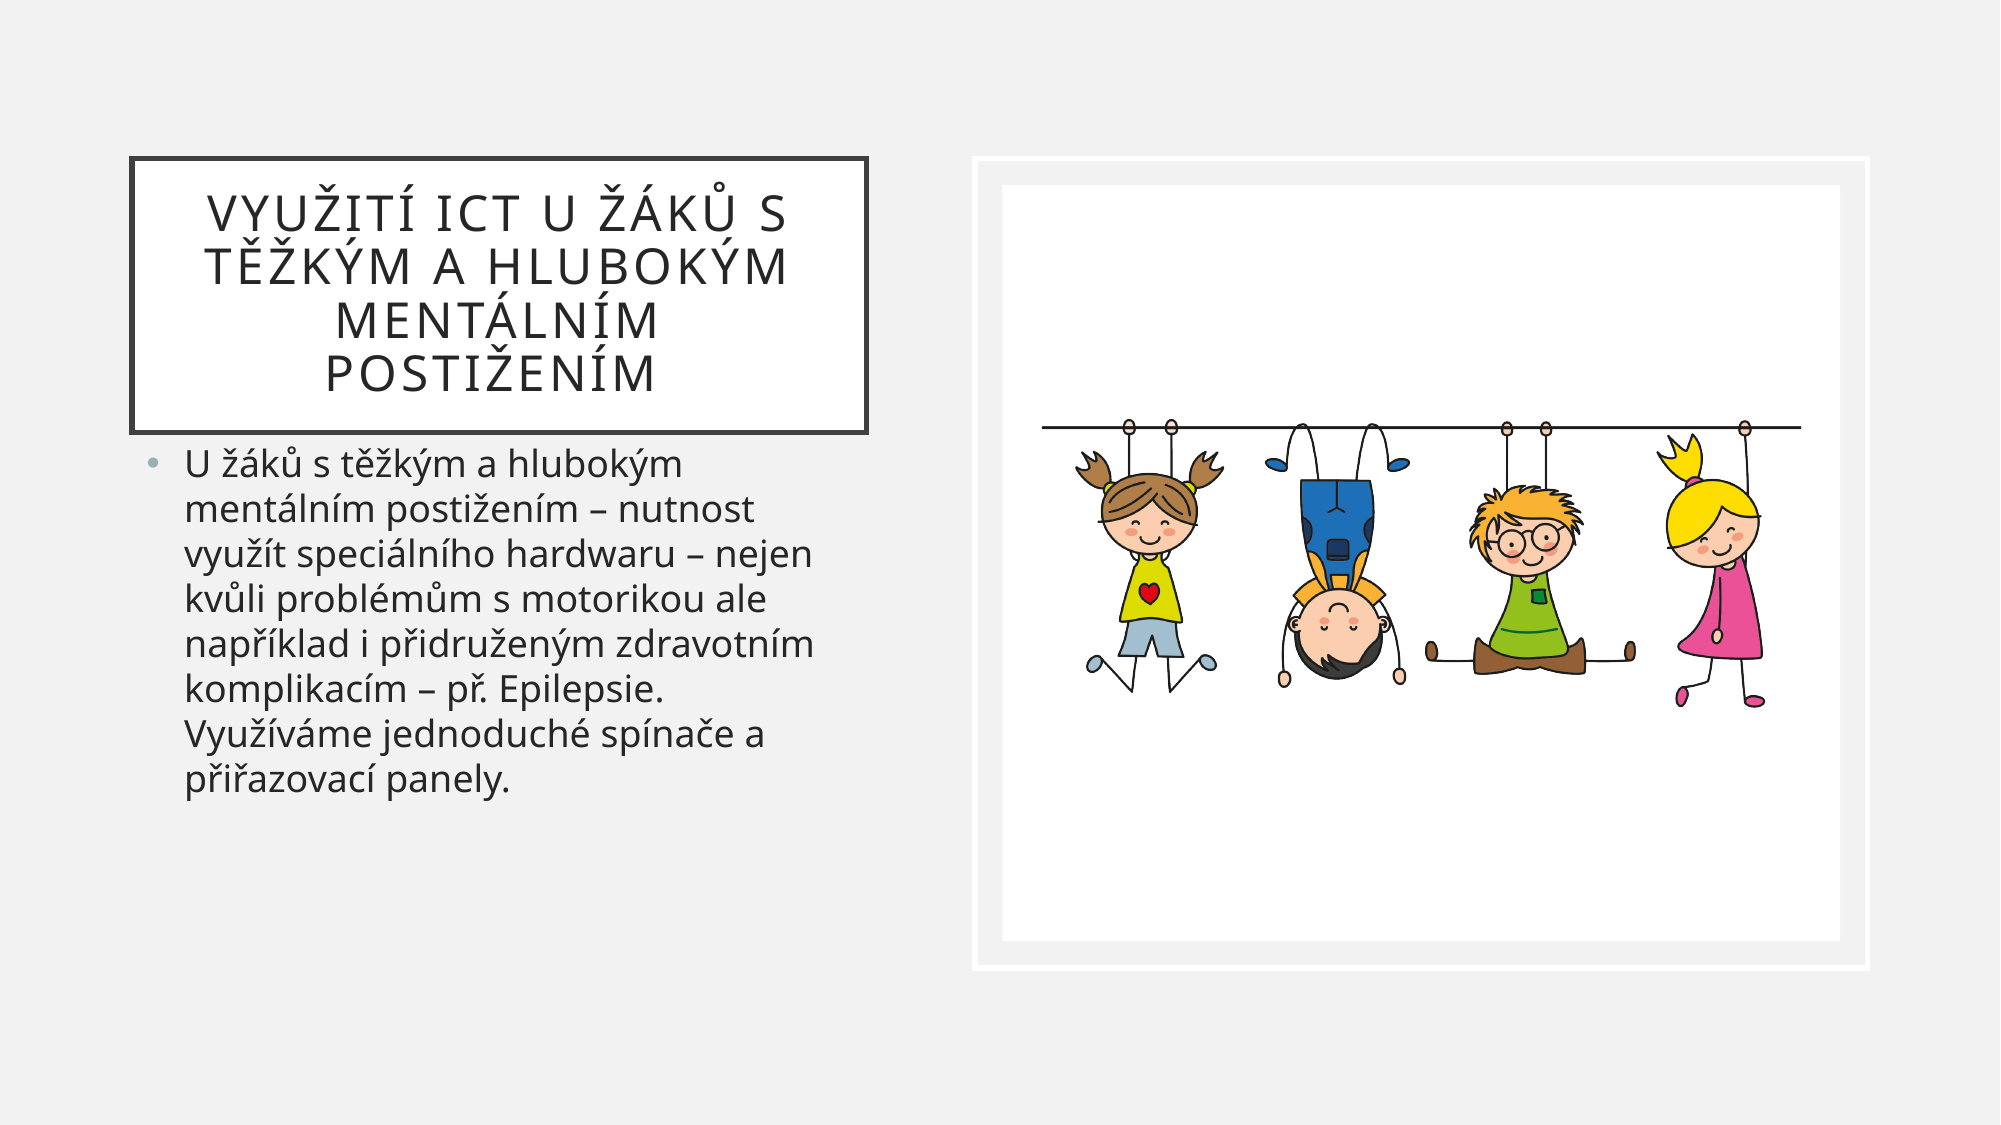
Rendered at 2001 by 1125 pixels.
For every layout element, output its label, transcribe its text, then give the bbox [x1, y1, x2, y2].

list U žáků s těžkým a hlubokým mentálním postižením – nutnost využít speciálního hardwaru – nejen kvůli problémům s motorikou ale například i přidruženým zdravotním komplikacím – př. Epilepsie. Využíváme jednoduché spínače a přiřazovací panely. [131, 432, 869, 968]
picture [1028, 394, 1814, 732]
text_box [974, 157, 1868, 969]
title Využití ict u žáků s těžkým a hlubokým mentálním postižením [129, 156, 869, 435]
text_box [1001, 184, 1841, 942]
